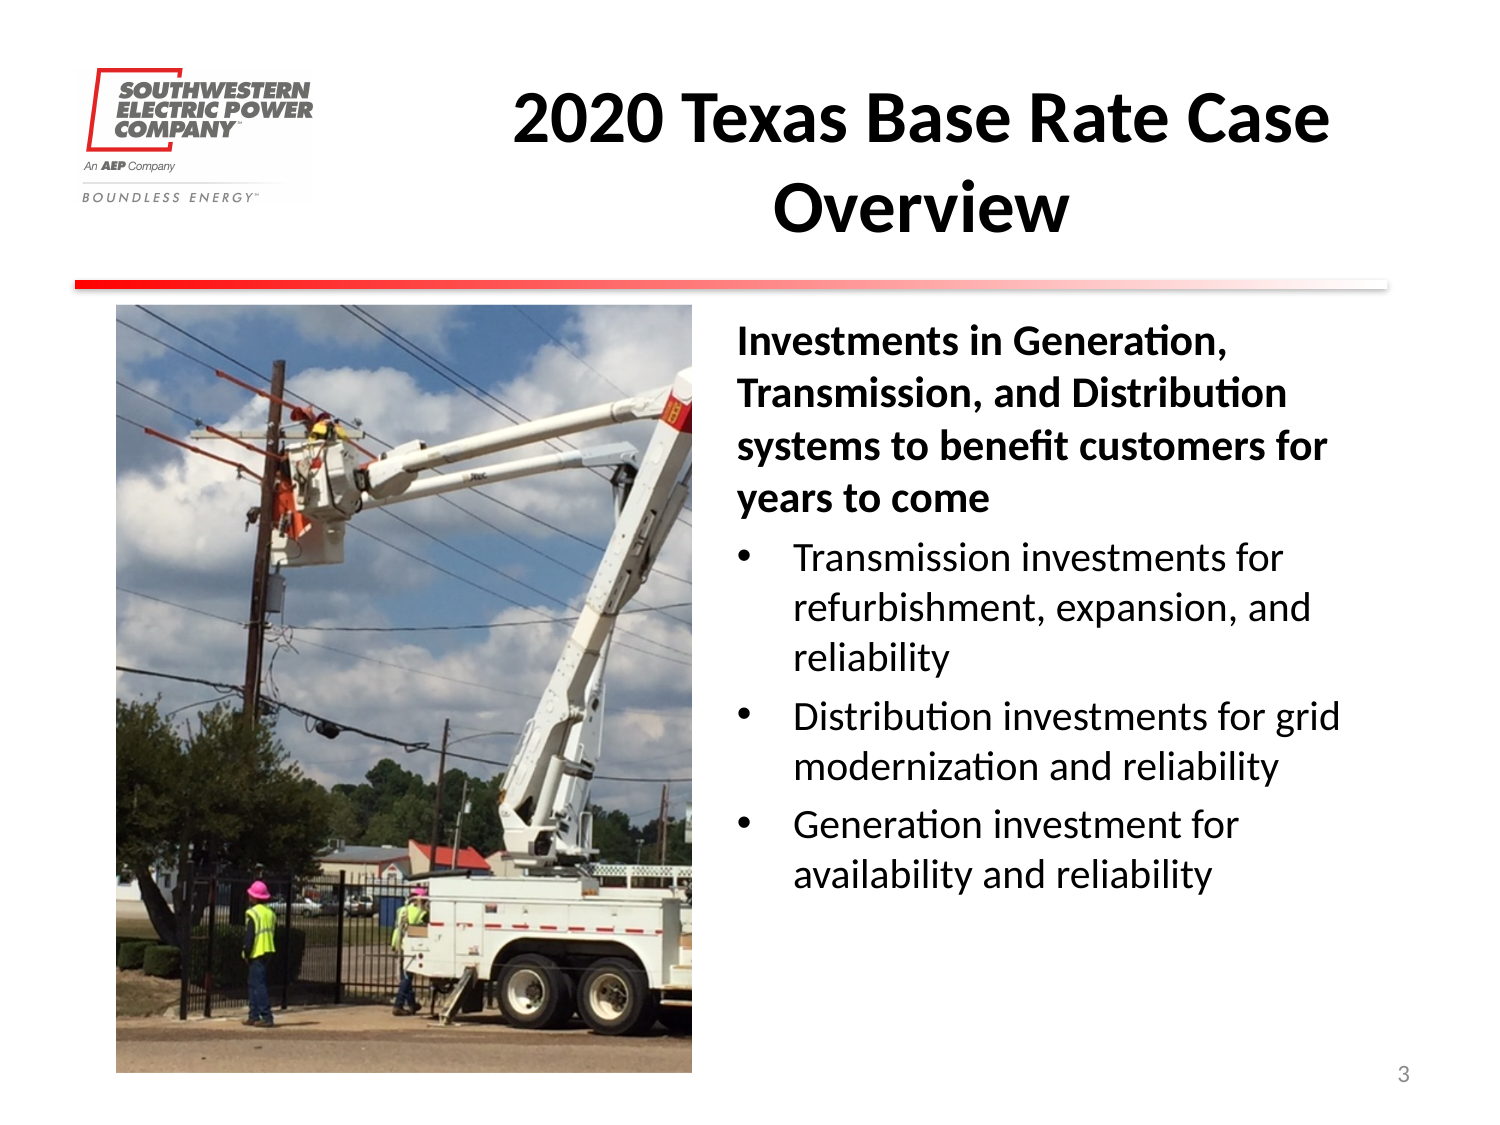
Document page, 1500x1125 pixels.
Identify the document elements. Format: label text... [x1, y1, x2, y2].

title 2020 Texas Base Rate Case Overview [419, 45, 1425, 270]
list Investments in Generation, Transmission, and Distribution systems to benefit customers for years to come Transmission investments for refurbishment, expansion, and reliability Distribution investments for grid modernization and reliability Generation investment for availability and reliability [721, 304, 1425, 1073]
picture [19, 305, 789, 1072]
picture [75, 68, 313, 203]
slide_number 3 [1331, 1042, 1425, 1103]
